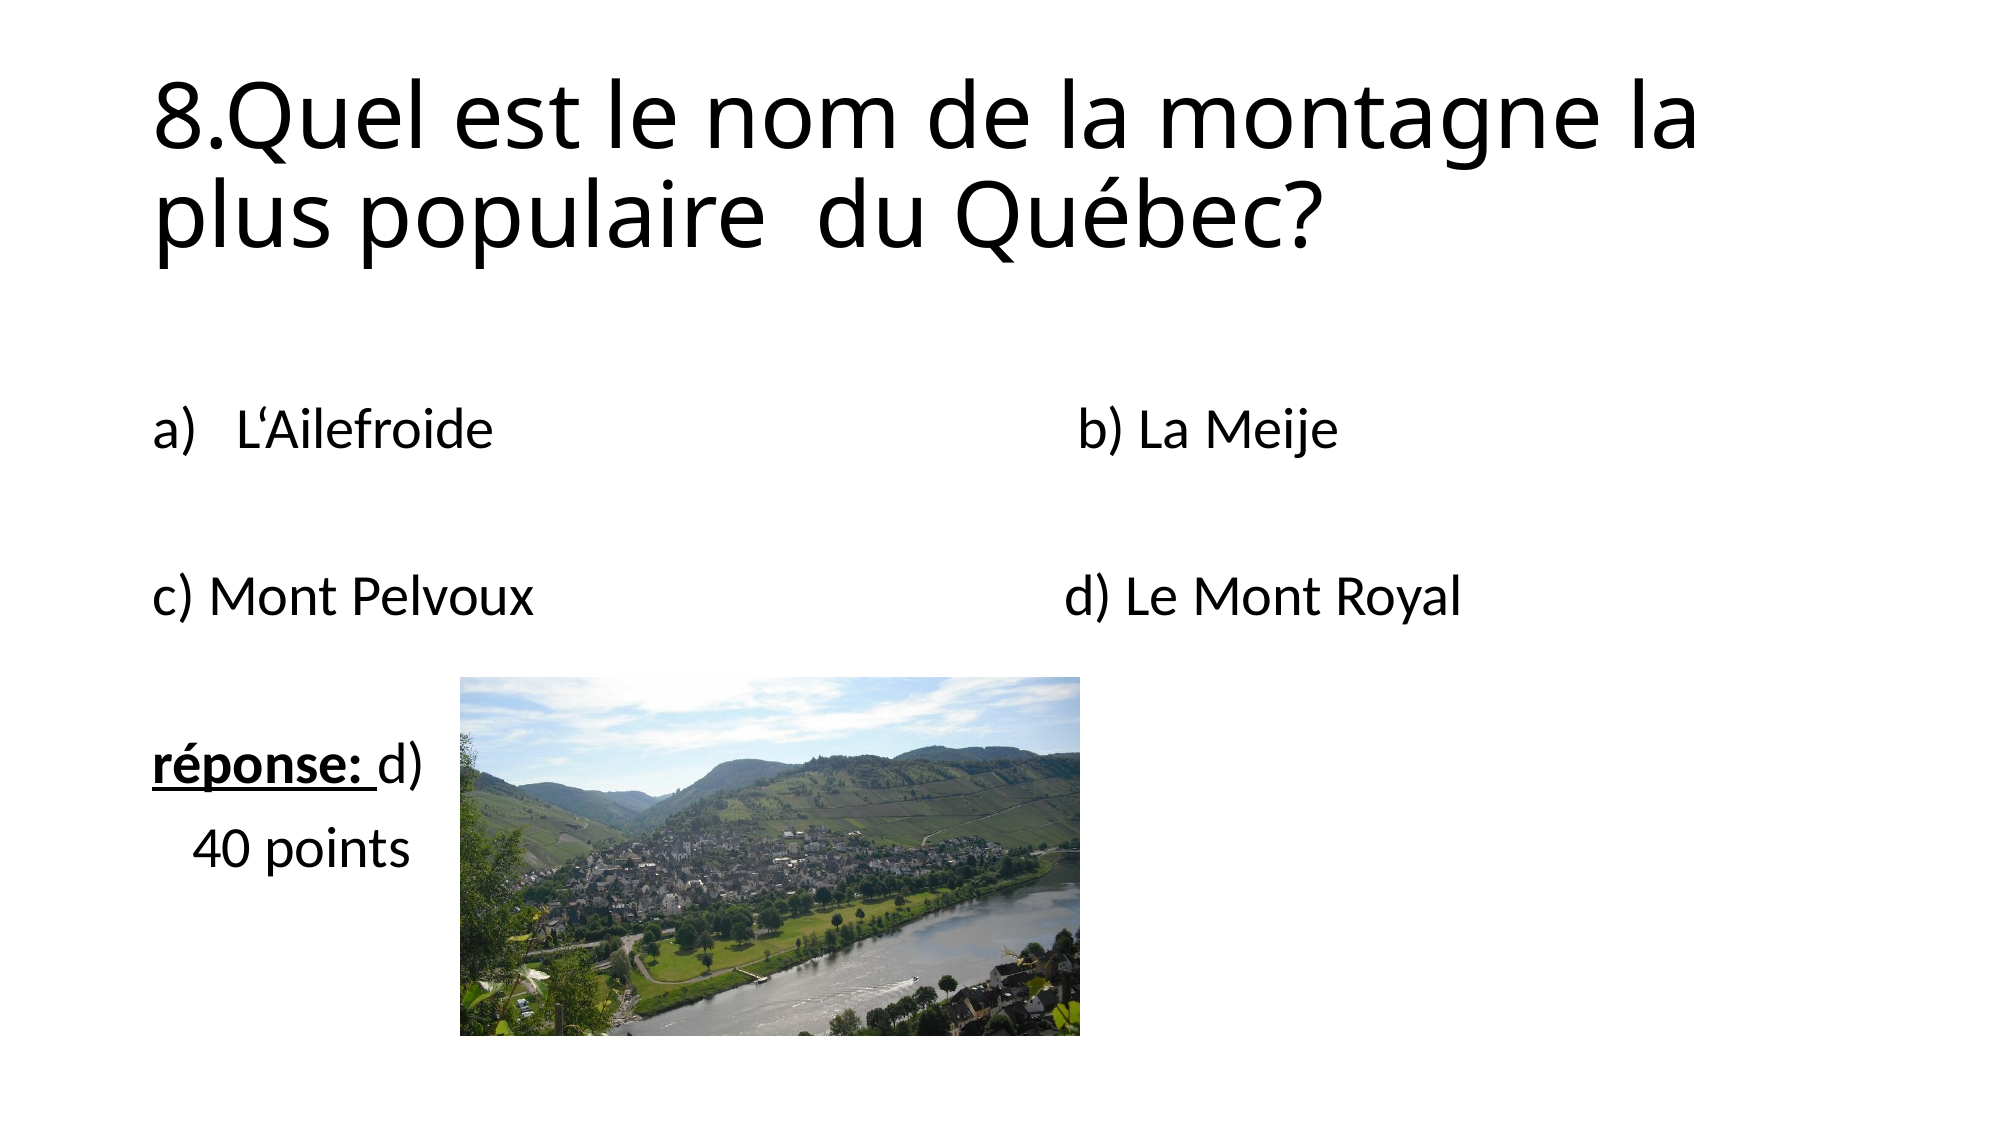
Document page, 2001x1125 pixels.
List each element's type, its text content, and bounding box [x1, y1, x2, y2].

list L‘Ailefroide b) La Meije c) Mont Pelvoux d) Le Mont Royal réponse: d) 40 points [137, 299, 1863, 1014]
picture [460, 677, 1080, 1036]
title 8.Quel est le nom de la montagne la plus populaire du Québec? [137, 59, 1863, 278]
